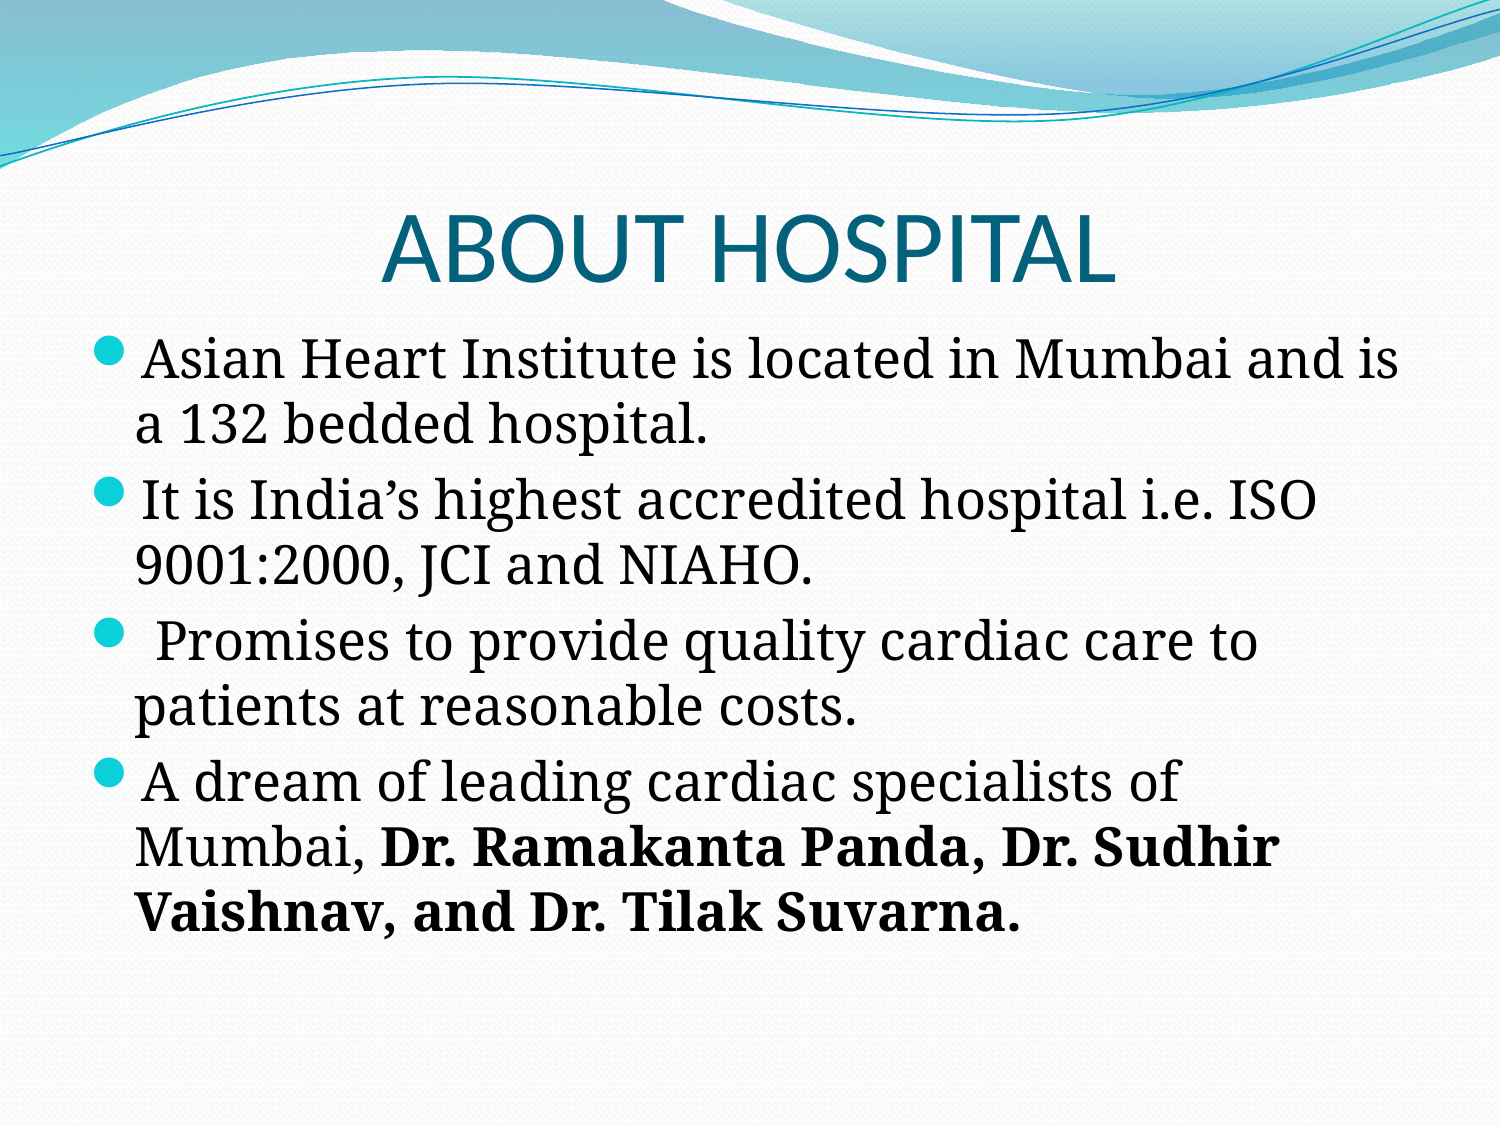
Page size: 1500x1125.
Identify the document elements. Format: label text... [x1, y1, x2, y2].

title ABOUT HOSPITAL [75, 115, 1425, 303]
list Asian Heart Institute is located in Mumbai and is a 132 bedded hospital. It is India’s highest accredited hospital i.e. ISO 9001:2000, JCI and NIAHO. Promises to provide quality cardiac care to patients at reasonable costs. A dream of leading cardiac specialists of Mumbai, Dr. Ramakanta Panda, Dr. Sudhir Vaishnav, and Dr. Tilak Suvarna. [75, 317, 1425, 1038]
